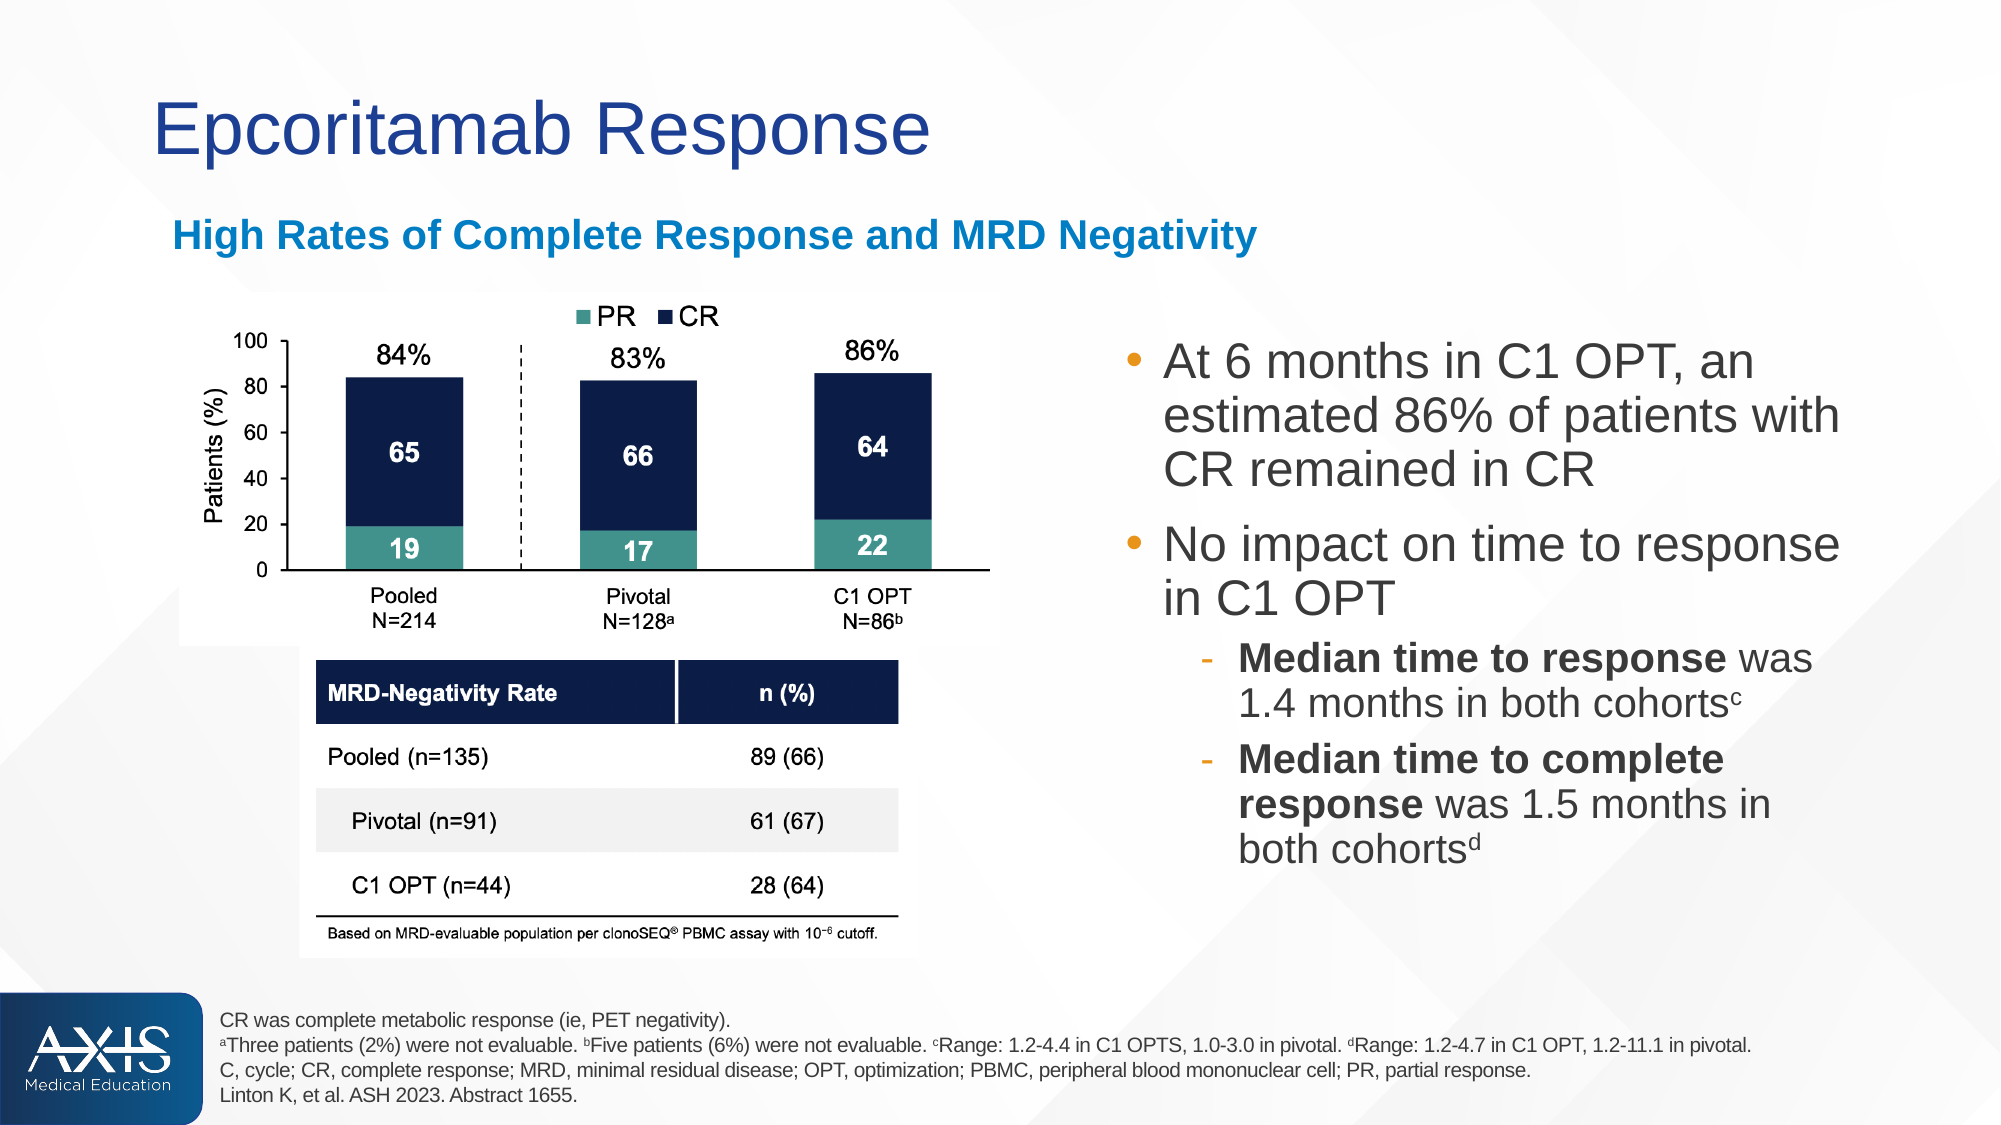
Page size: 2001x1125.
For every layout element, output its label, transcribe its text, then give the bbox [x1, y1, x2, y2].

text_box CR was complete metabolic response (ie, PET negativity). aThree patients (2%) were not evaluable. bFive patients (6%) were not evaluable. cRange: 1.2-4.4 in C1 OPTS, 1.0-3.0 in pivotal. dRange: 1.2-4.7 in C1 OPT, 1.2-11.1 in pivotal. C, cycle; CR, complete response; MRD, minimal residual disease; OPT, optimization; PBMC, peripheral blood mononuclear cell; PR, partial response. Linton K, et al. ASH 2023. Abstract 1655. [204, 999, 2000, 1115]
picture [24, 1001, 174, 1117]
title Epcoritamab Response [137, 59, 1863, 201]
picture [179, 292, 1000, 958]
text_box High Rates of Complete Response and MRD Negativity [157, 200, 1459, 266]
list At 6 months in C1 OPT, an estimated 86% of patients with CR remained in CR No impact on time to response in C1 OPT Median time to response was 1.4 months in both cohortsc Median time to complete response was 1.5 months in both cohortsd [1110, 327, 1863, 958]
